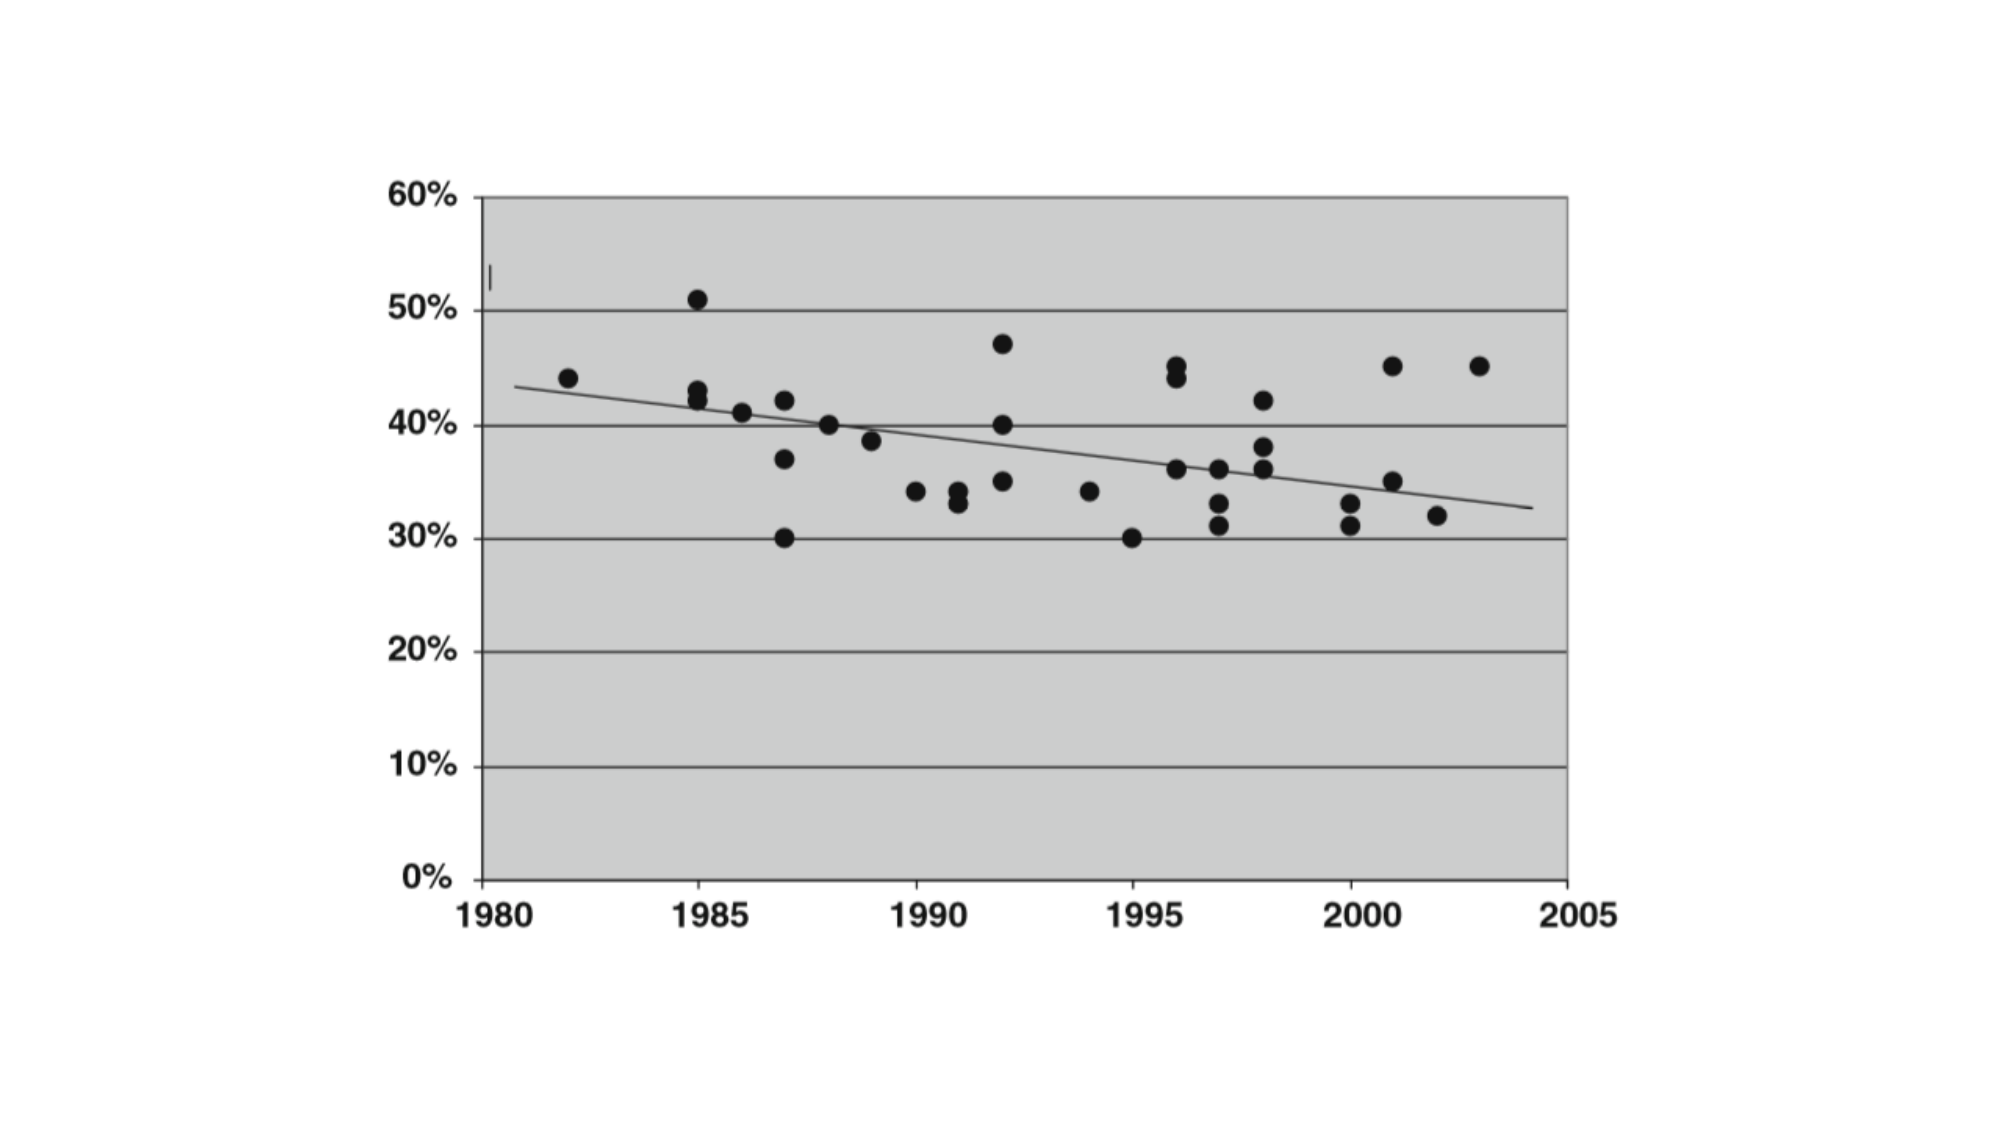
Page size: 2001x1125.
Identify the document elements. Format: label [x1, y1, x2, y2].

picture [336, 156, 1664, 969]
